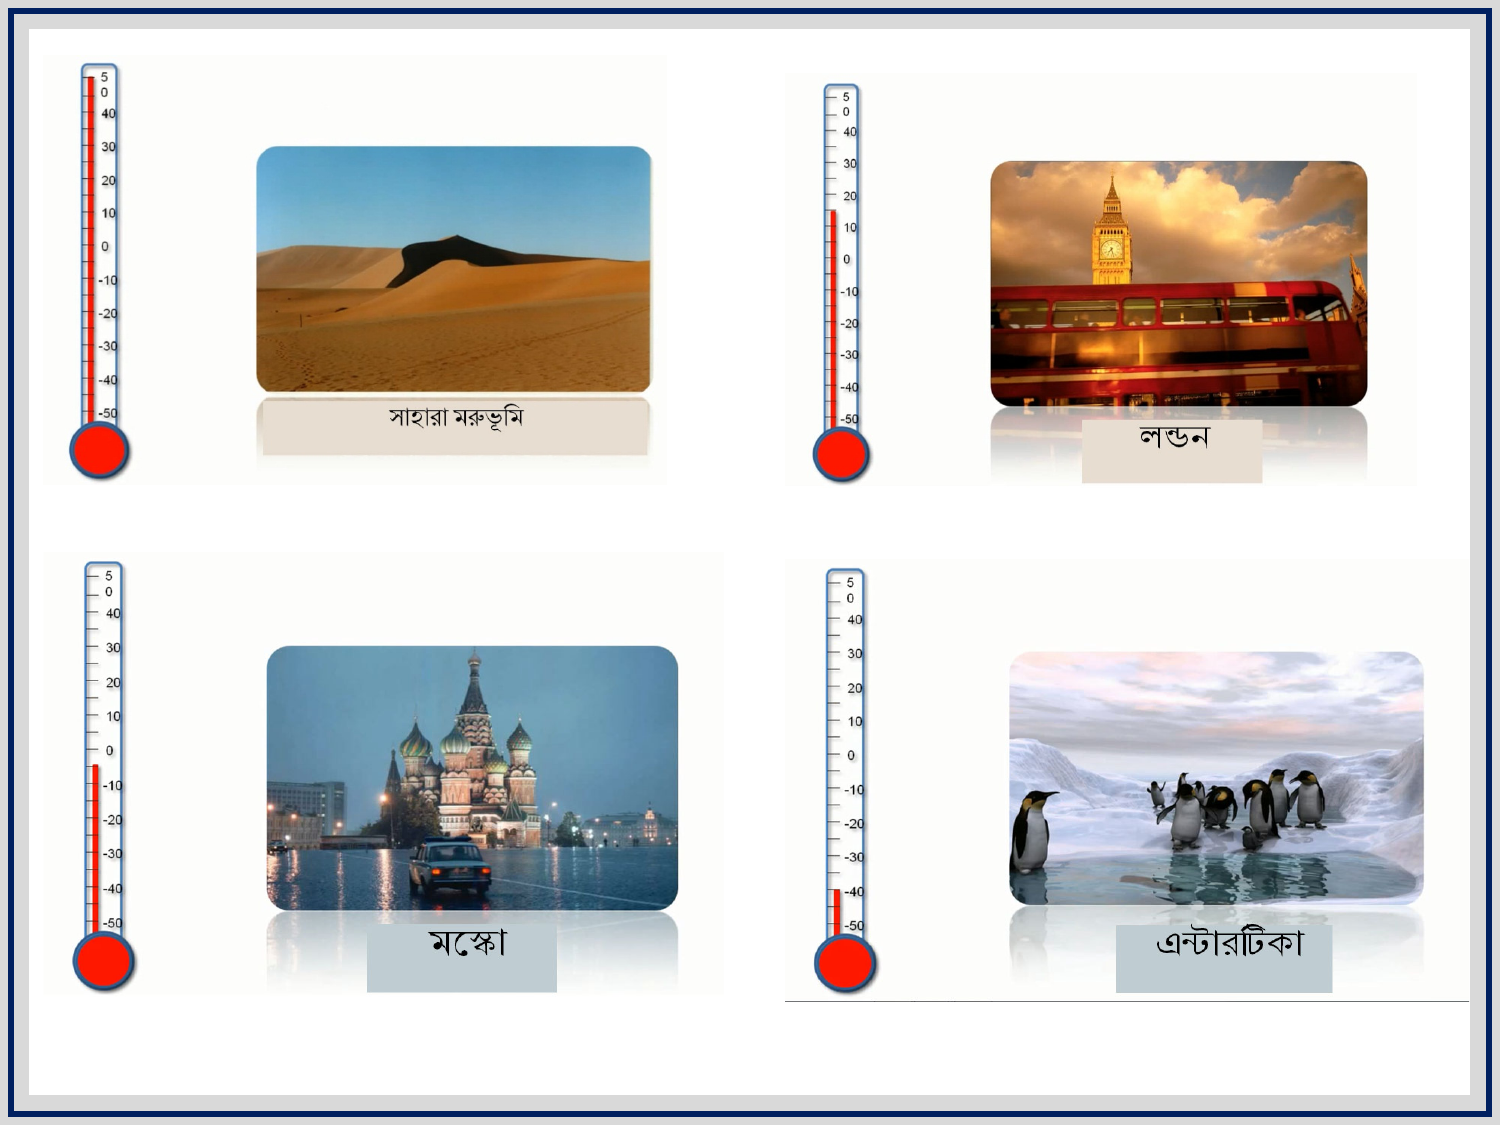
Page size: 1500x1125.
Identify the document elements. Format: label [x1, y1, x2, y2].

picture [784, 559, 1470, 1002]
picture [784, 73, 1417, 490]
picture [43, 552, 724, 1002]
picture [43, 55, 667, 485]
